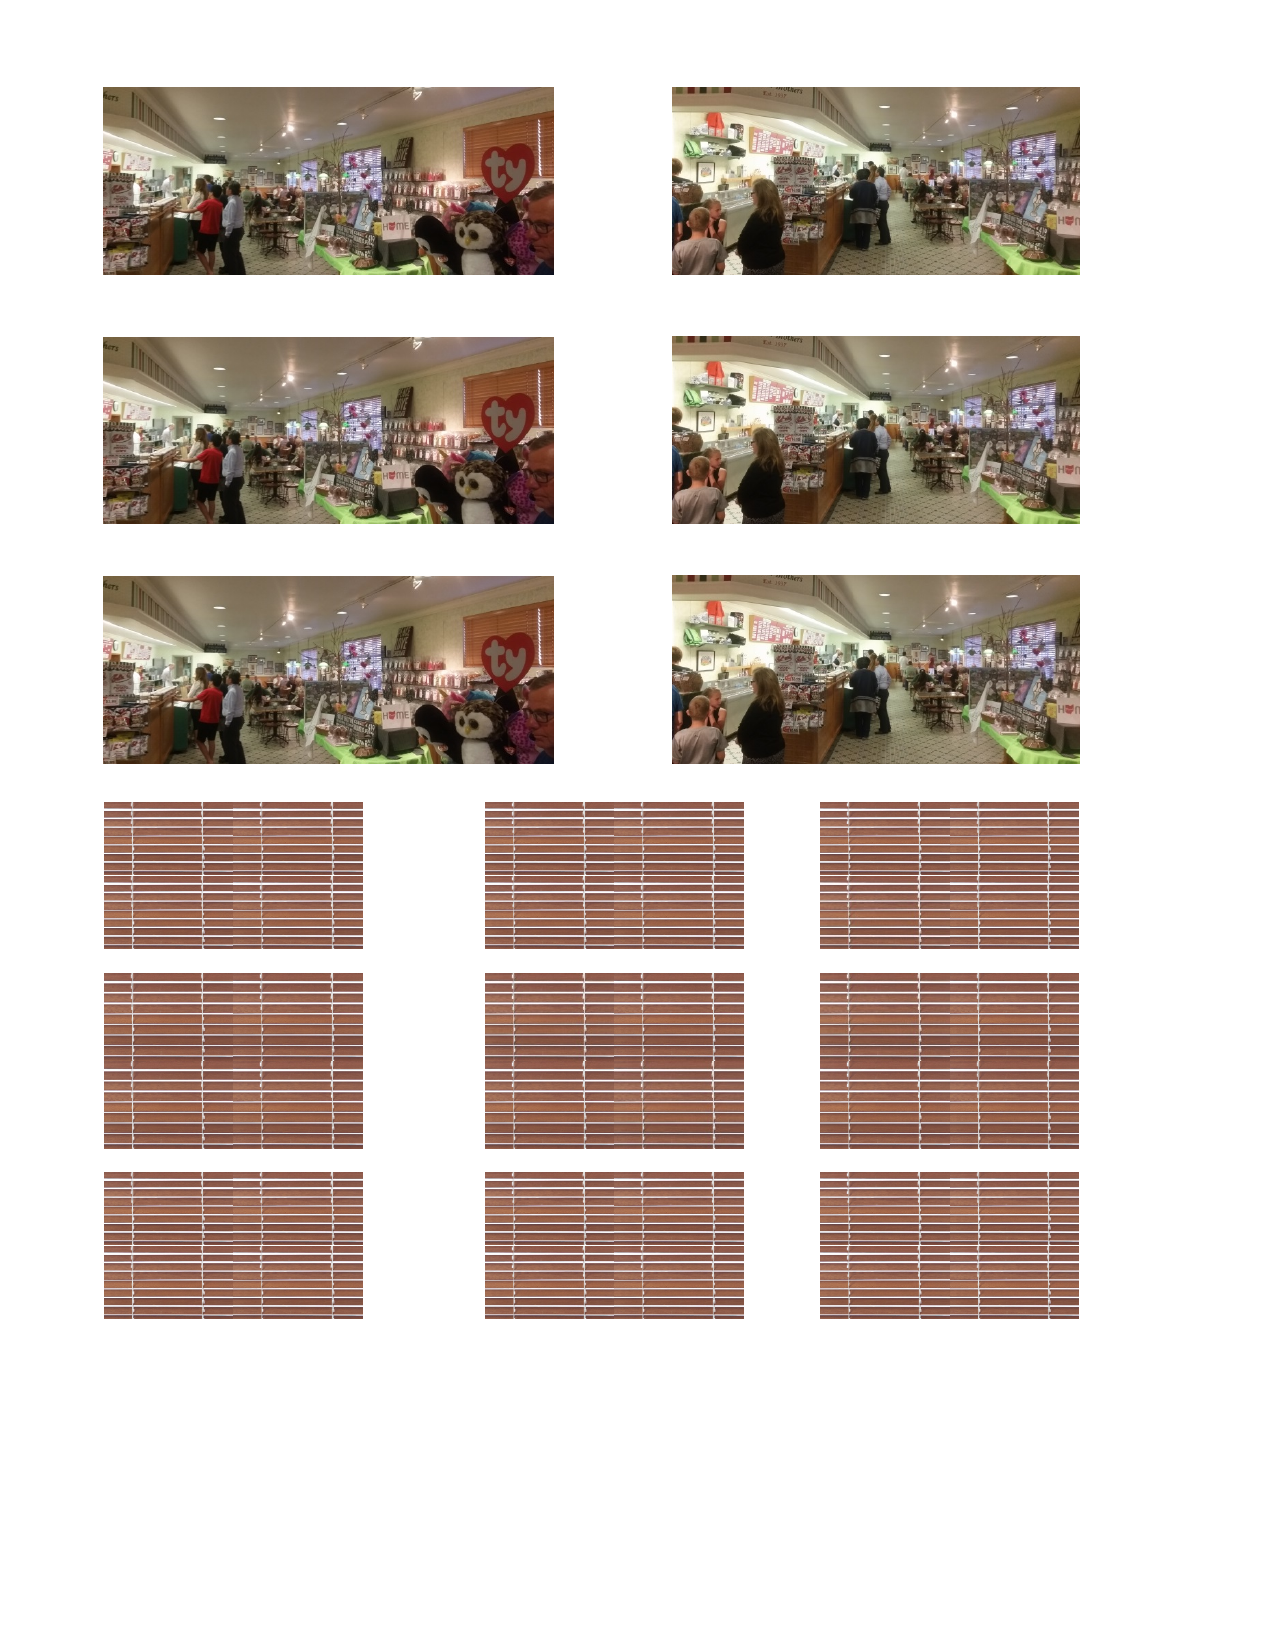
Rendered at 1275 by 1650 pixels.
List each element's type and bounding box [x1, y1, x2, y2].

picture [672, 575, 1080, 764]
text_box [820, 973, 1080, 1149]
text_box [103, 1172, 363, 1319]
text_box [103, 802, 363, 949]
text_box [820, 1172, 1080, 1319]
text_box [485, 1172, 744, 1319]
picture [672, 336, 1080, 525]
picture [103, 337, 554, 525]
picture [103, 576, 554, 764]
text_box [103, 973, 363, 1149]
text_box [820, 802, 1080, 949]
picture [103, 87, 554, 275]
picture [672, 87, 1080, 276]
text_box [485, 802, 744, 949]
text_box [485, 973, 744, 1149]
